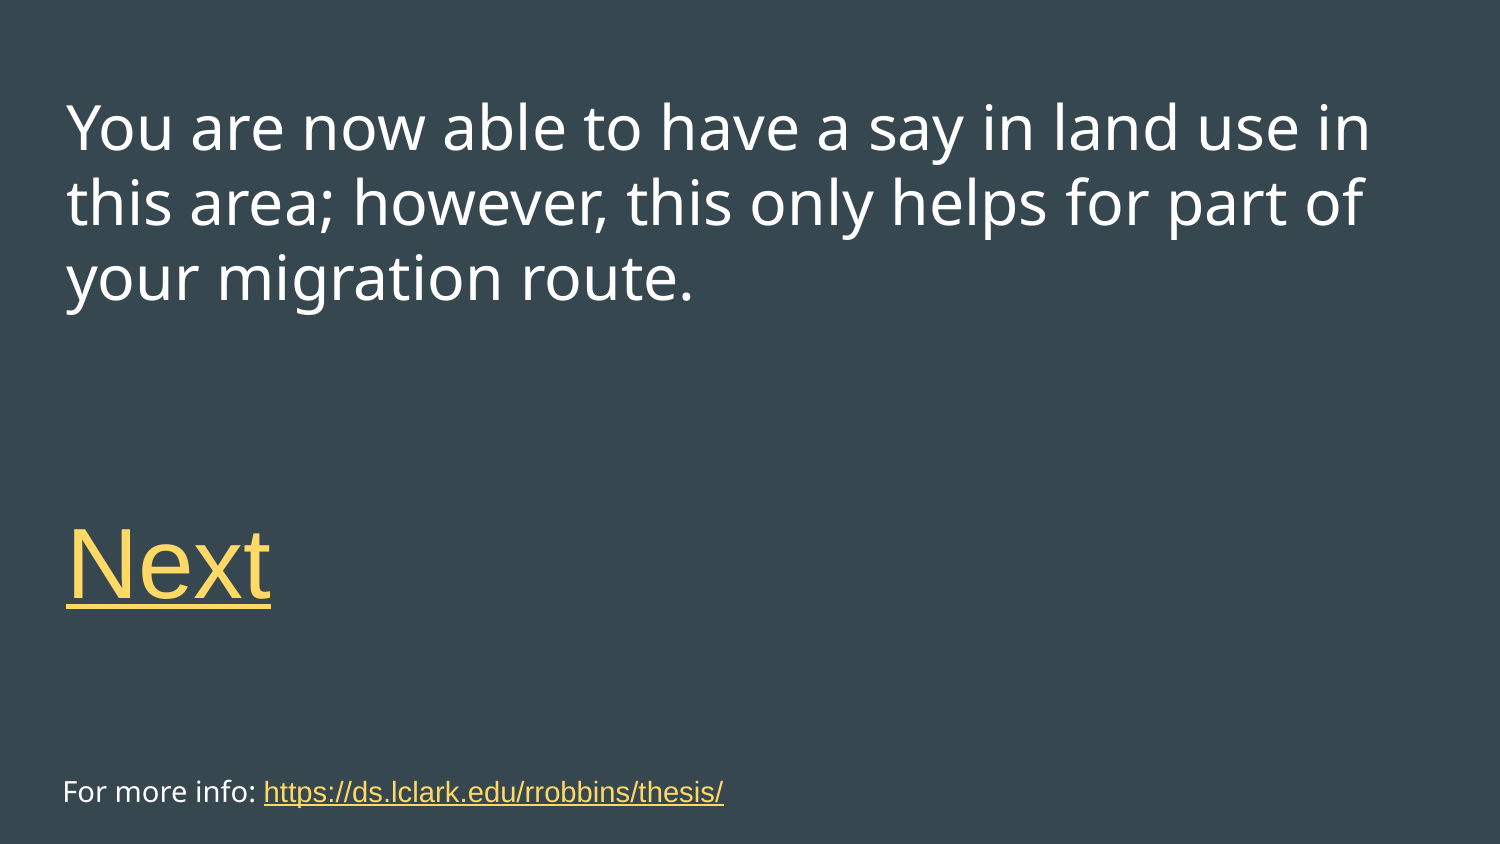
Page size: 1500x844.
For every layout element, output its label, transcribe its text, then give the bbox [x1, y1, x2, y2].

list Next [51, 367, 1449, 750]
title You are now able to have a say in land use in this area; however, this only helps for part of your migration route. [51, 72, 1449, 167]
